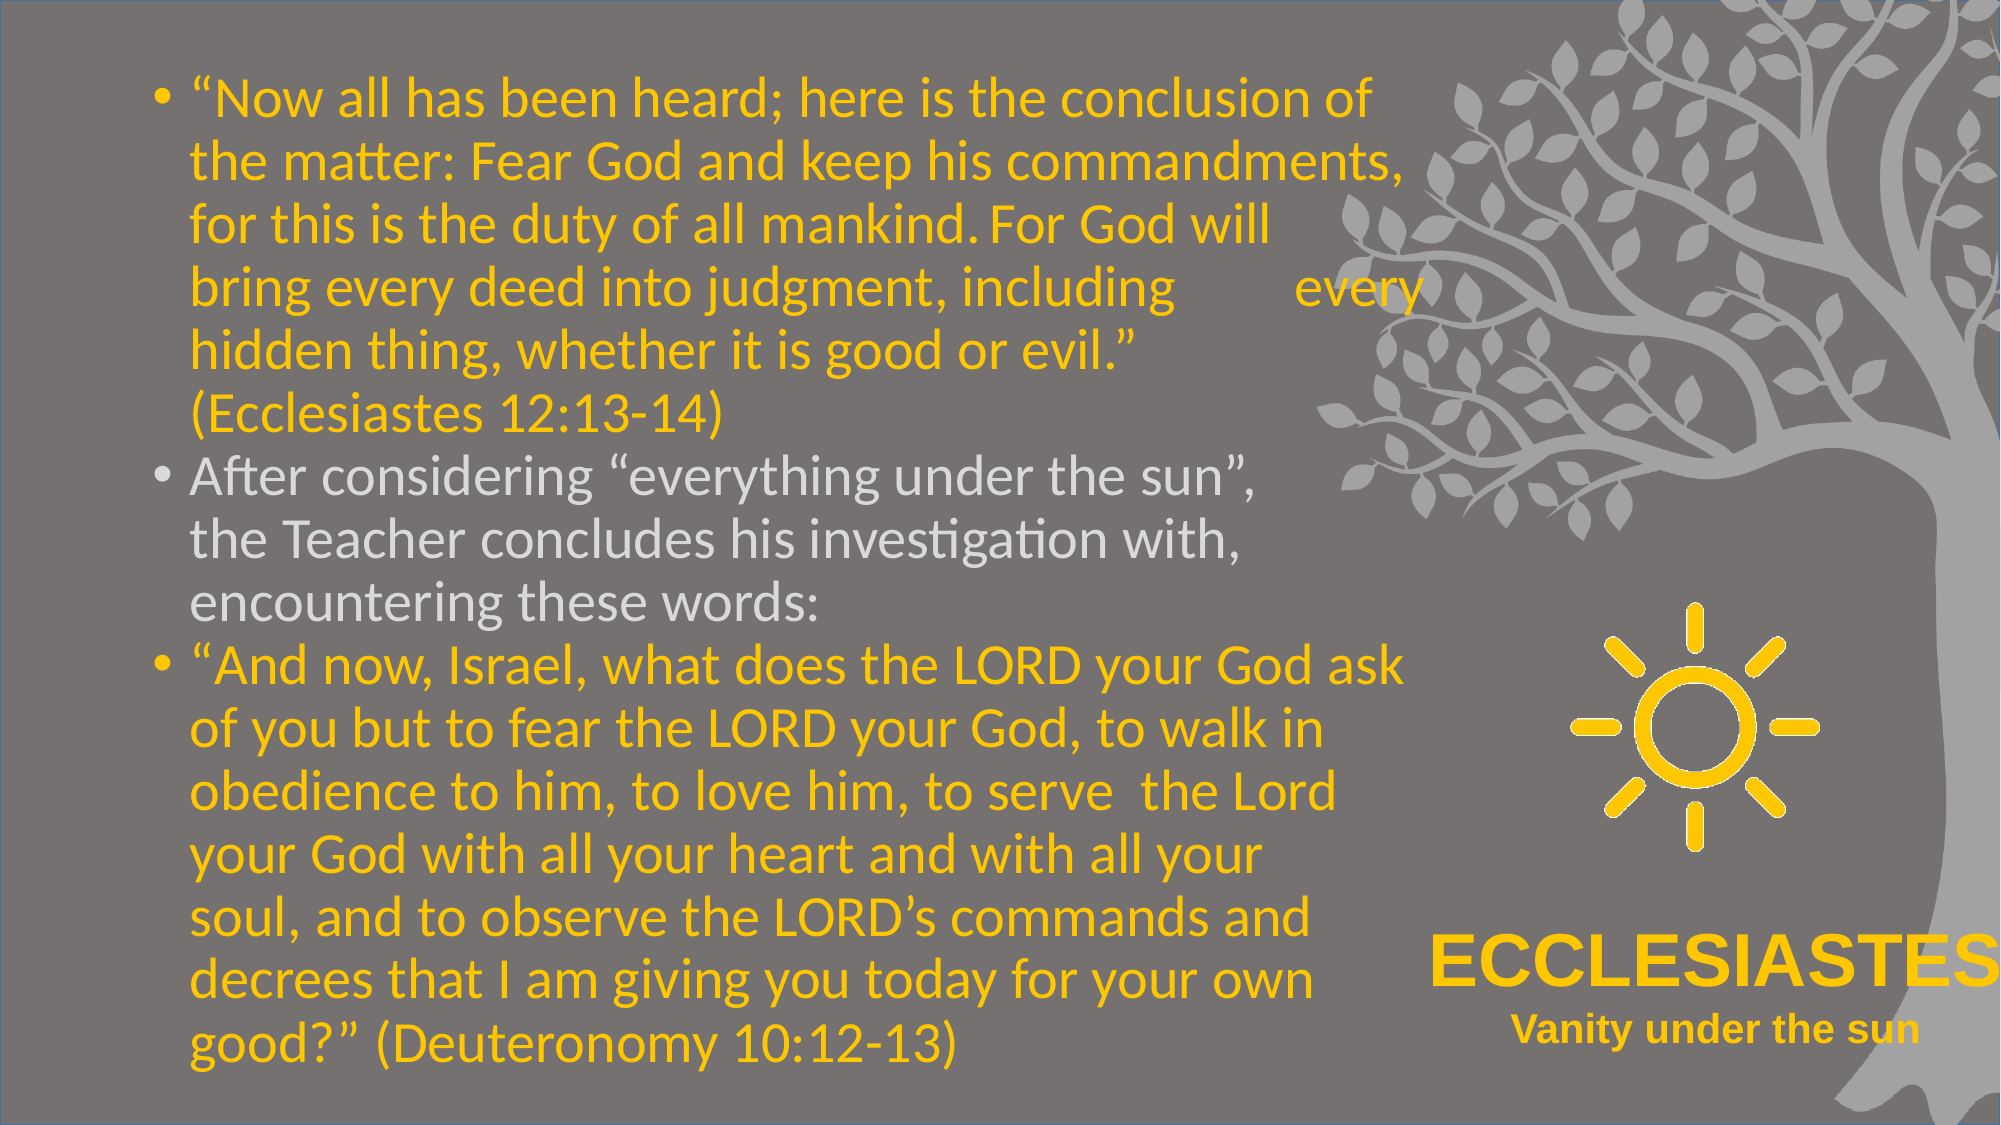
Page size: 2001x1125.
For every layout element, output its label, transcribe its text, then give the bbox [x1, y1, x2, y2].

list “Now all has been heard; here is the conclusion of the matter: Fear God and keep his commandments, for this is the duty of all mankind. For God will bring every deed into judgment, including every hidden thing, whether it is good or evil.” (Ecclesiastes 12:13-14) After considering “everything under the sun”, the Teacher concludes his investigation with, encountering these words: “And now, Israel, what does the Lord your God ask of you but to fear the Lord your God, to walk in obedience to him, to love him, to serve the Lord your God with all your heart and with all your soul, and to observe the Lord’s commands and decrees that I am giving you today for your own good?” (Deuteronomy 10:12-13) [137, 59, 1442, 1067]
picture [1540, 572, 1715, 882]
